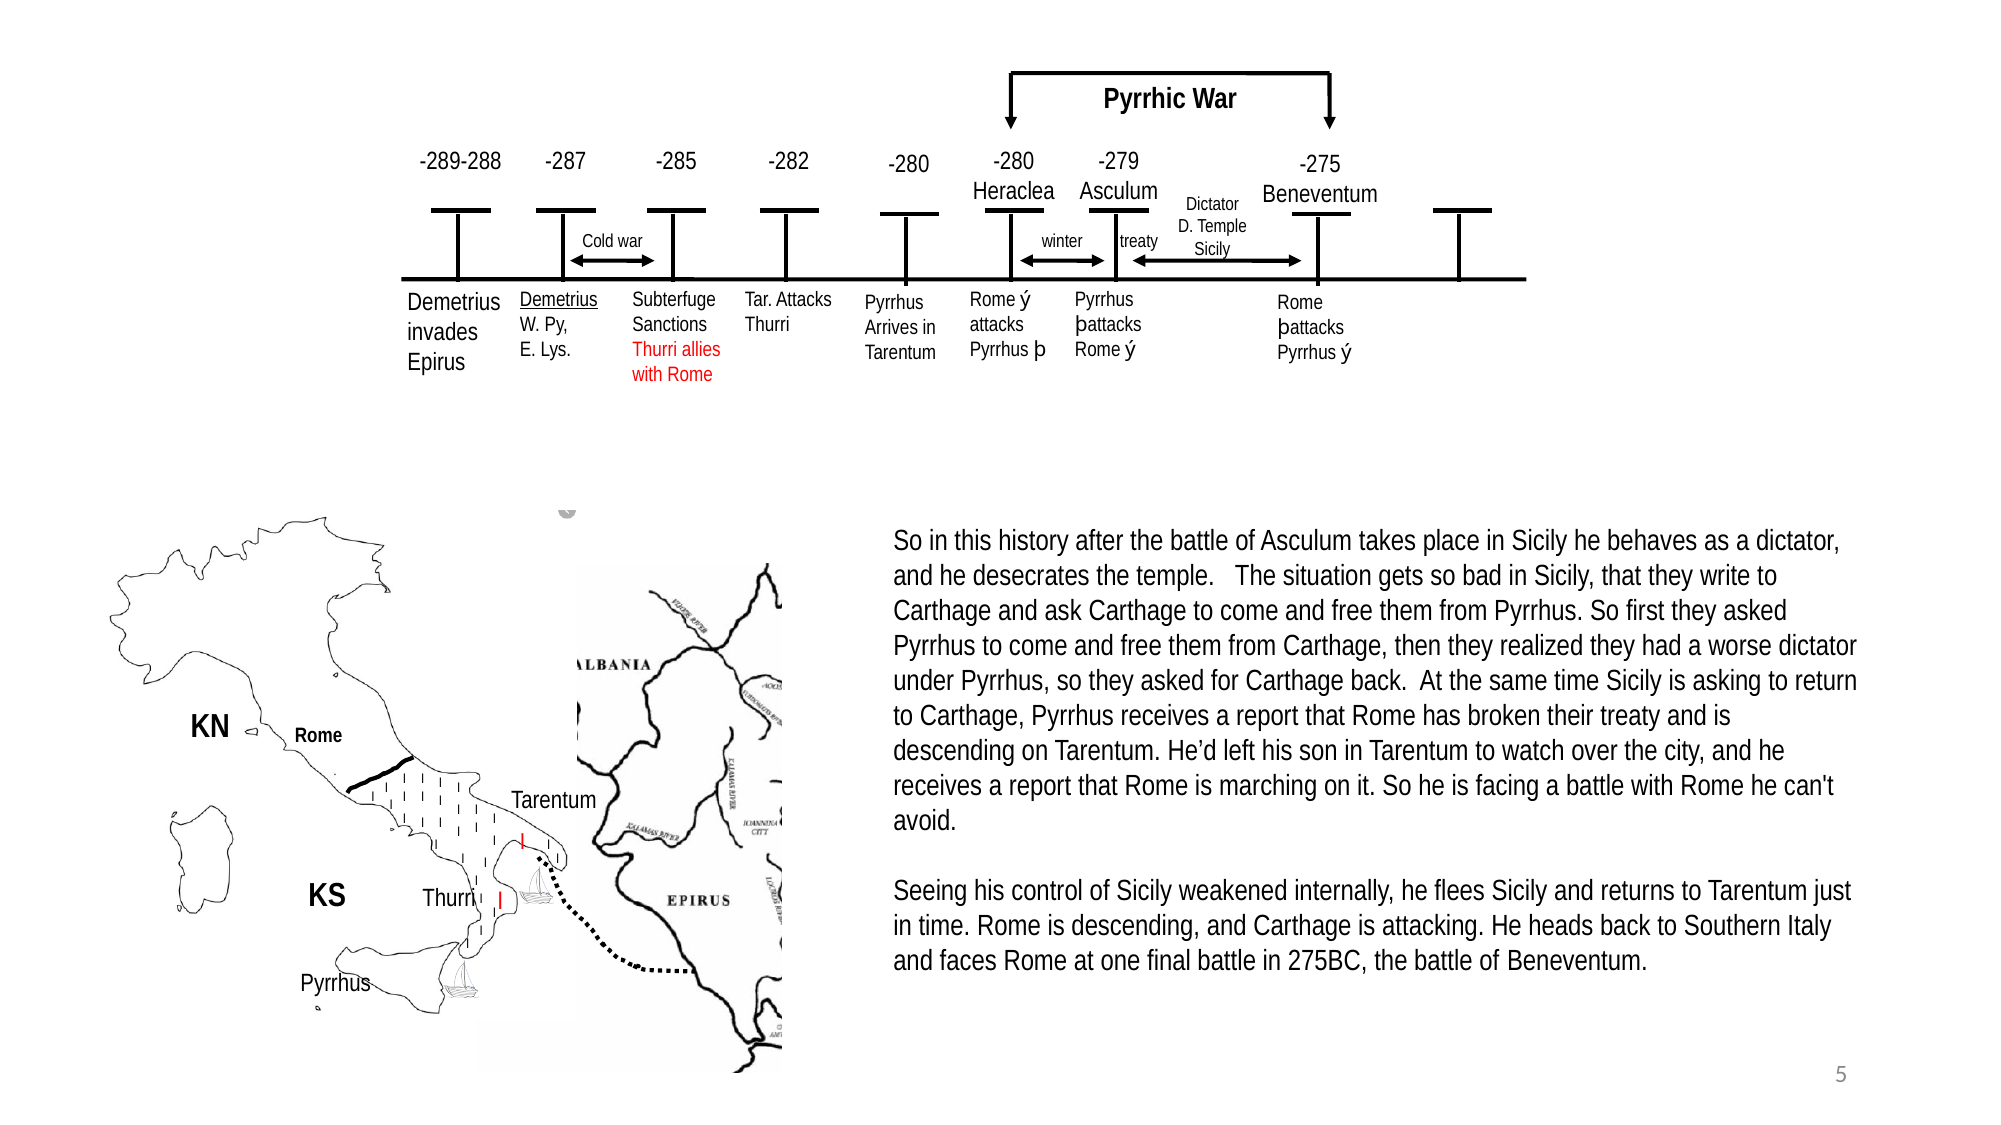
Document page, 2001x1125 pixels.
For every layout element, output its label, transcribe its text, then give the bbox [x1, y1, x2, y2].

text_box -287 [513, 138, 618, 217]
text_box -285 [624, 138, 729, 217]
text_box So in this history after the battle of Asculum takes place in Sicily he behaves as a dictator, and he desecrates the temple. The situation gets so bad in Sicily, that they write to Carthage and ask Carthage to come and free them from Pyrrhus. So first they asked Pyrrhus to come and free them from Carthage, then they realized they had a worse dictator under Pyrrhus, so they asked for Carthage back. At the same time Sicily is asking to return to Carthage, Pyrrhus receives a report that Rome has broken their treaty and is descending on Tarentum. He’d left his son in Tarentum to watch over the city, and he receives a report that Rome is marching on it. So he is facing a battle with Rome he can't avoid. Seeing his control of Sicily weakened internally, he flees Sicily and returns to Tarentum just in time. Rome is descending, and Carthage is attacking. He heads back to Southern Italy and faces Rome at one final battle in 275BC, the battle of Beneventum. [878, 514, 1879, 1014]
text_box Dictator D. Temple Sicily [1170, 185, 1255, 270]
text_box Cold war [563, 223, 664, 282]
text_box [1395, 138, 1527, 217]
text_box Rome þattacks Pyrrhus ý [1271, 282, 1384, 395]
text_box Rome ý attacks Pyrrhus þ [963, 279, 1068, 392]
text_box Demetrius W. Py, E. Lys. [513, 279, 608, 392]
text_box Demetrius invades Epirus [401, 279, 513, 392]
text_box treaty [1116, 223, 1171, 282]
text_box Pyrrhus Arrives in Tarentum [859, 282, 972, 395]
text_box Tar. Attacks Thurri [738, 279, 852, 392]
text_box [1255, 254, 1302, 267]
text_box [570, 254, 655, 267]
text_box -280 Heraclea [962, 138, 1066, 217]
text_box -279 Asculum [1067, 138, 1171, 217]
text_box [1323, 73, 1336, 130]
text_box Subterfuge Sanctions Thurri allies with Rome [626, 279, 738, 392]
text_box -282 [737, 138, 841, 217]
text_box [1004, 73, 1018, 130]
text_box [1020, 254, 1105, 267]
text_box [106, 510, 782, 1073]
text_box -275 Beneventum [1254, 141, 1386, 220]
slide_number 5 [1412, 1042, 1863, 1103]
text_box Pyrrhus þattacks Rome ý [1068, 279, 1182, 392]
text_box winter [1011, 223, 1113, 282]
text_box Pyrrhic War [1048, 73, 1293, 130]
text_box -289-288 [409, 138, 513, 217]
text_box [1132, 254, 1170, 267]
text_box -280 [857, 141, 961, 220]
